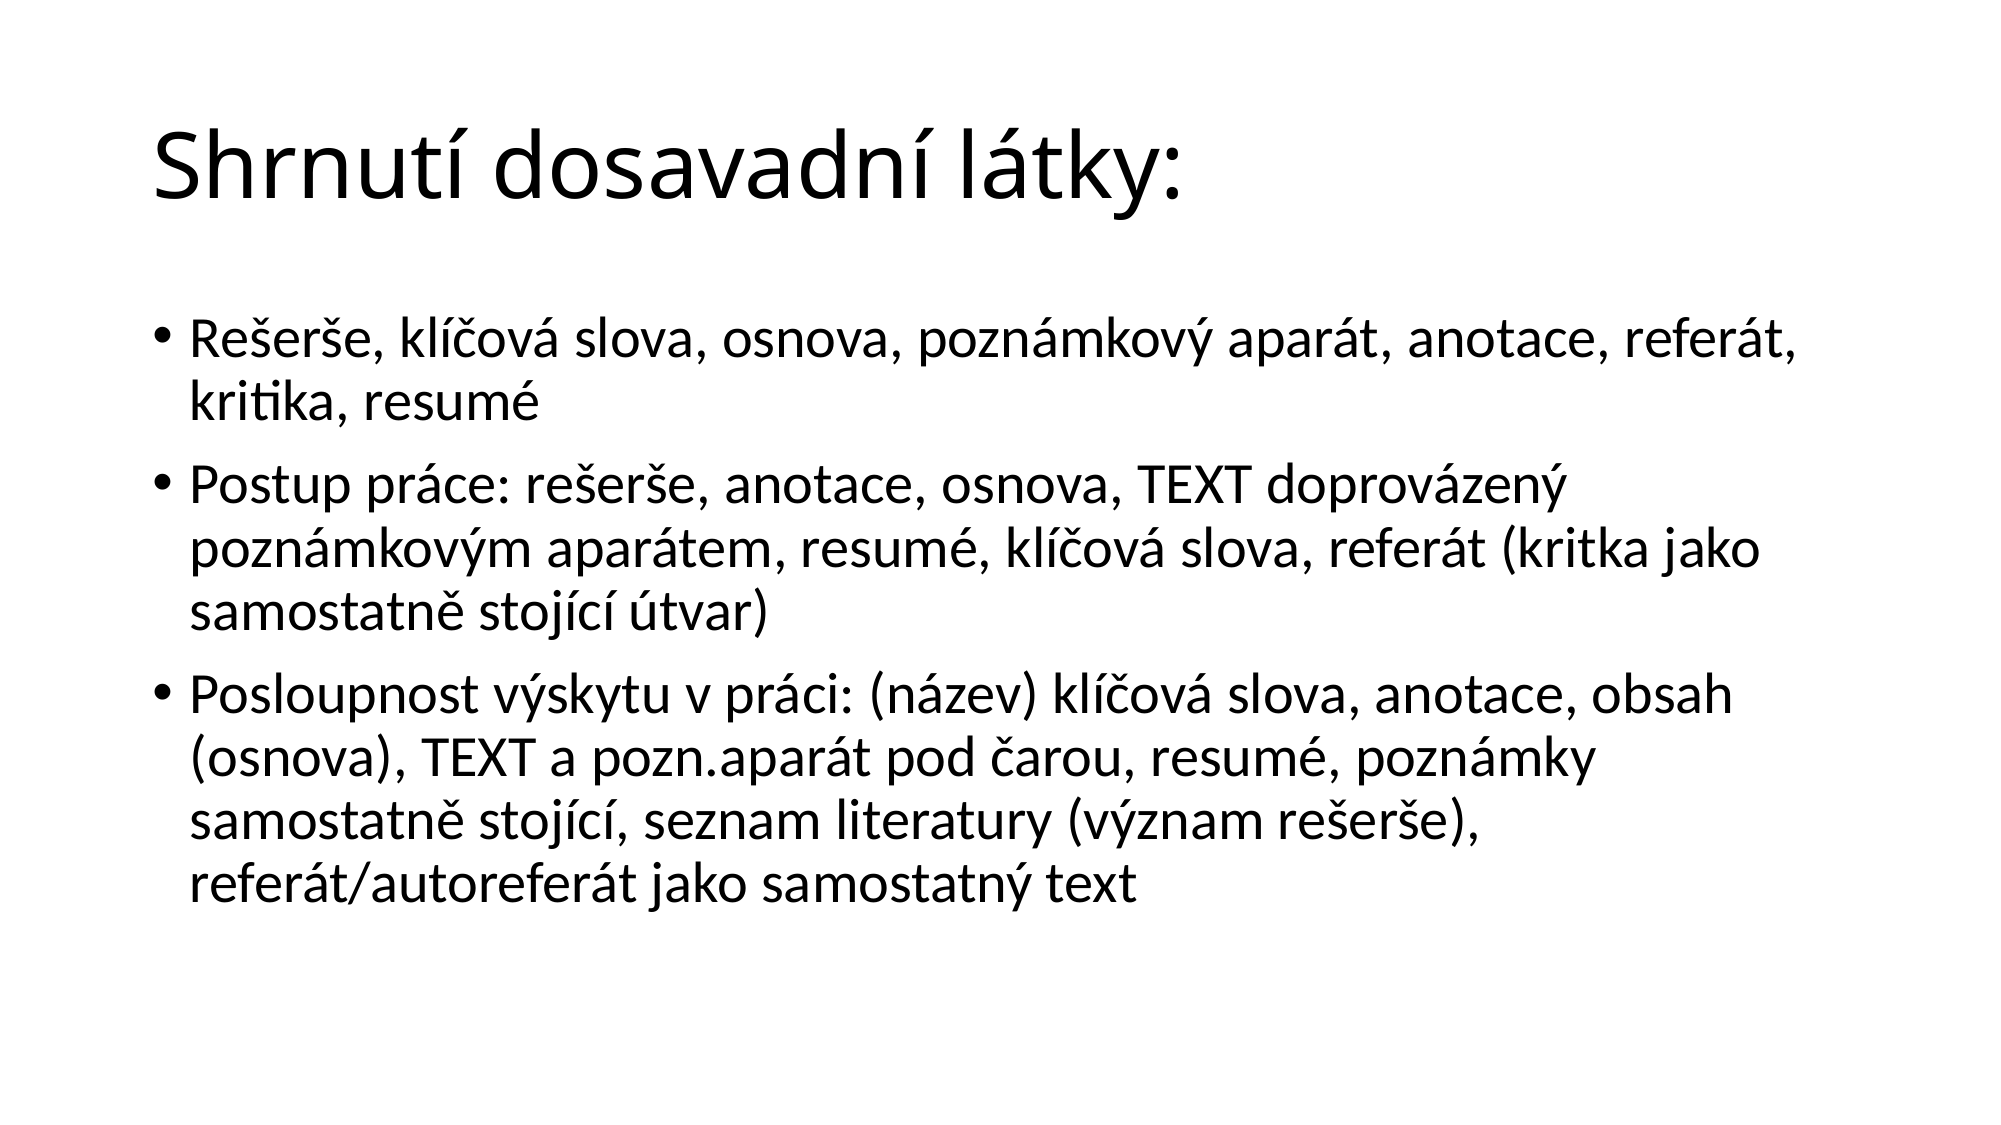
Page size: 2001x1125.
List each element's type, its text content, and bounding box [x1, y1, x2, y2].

title Shrnutí dosavadní látky: [137, 59, 1863, 278]
list Rešerše, klíčová slova, osnova, poznámkový aparát, anotace, referát, kritika, resumé Postup práce: rešerše, anotace, osnova, TEXT doprovázený poznámkovým aparátem, resumé, klíčová slova, referát (kritka jako samostatně stojící útvar) Posloupnost výskytu v práci: (název) klíčová slova, anotace, obsah (osnova), TEXT a pozn.aparát pod čarou, resumé, poznámky samostatně stojící, seznam literatury (význam rešerše), referát/autoreferát jako samostatný text [137, 299, 1863, 1014]
